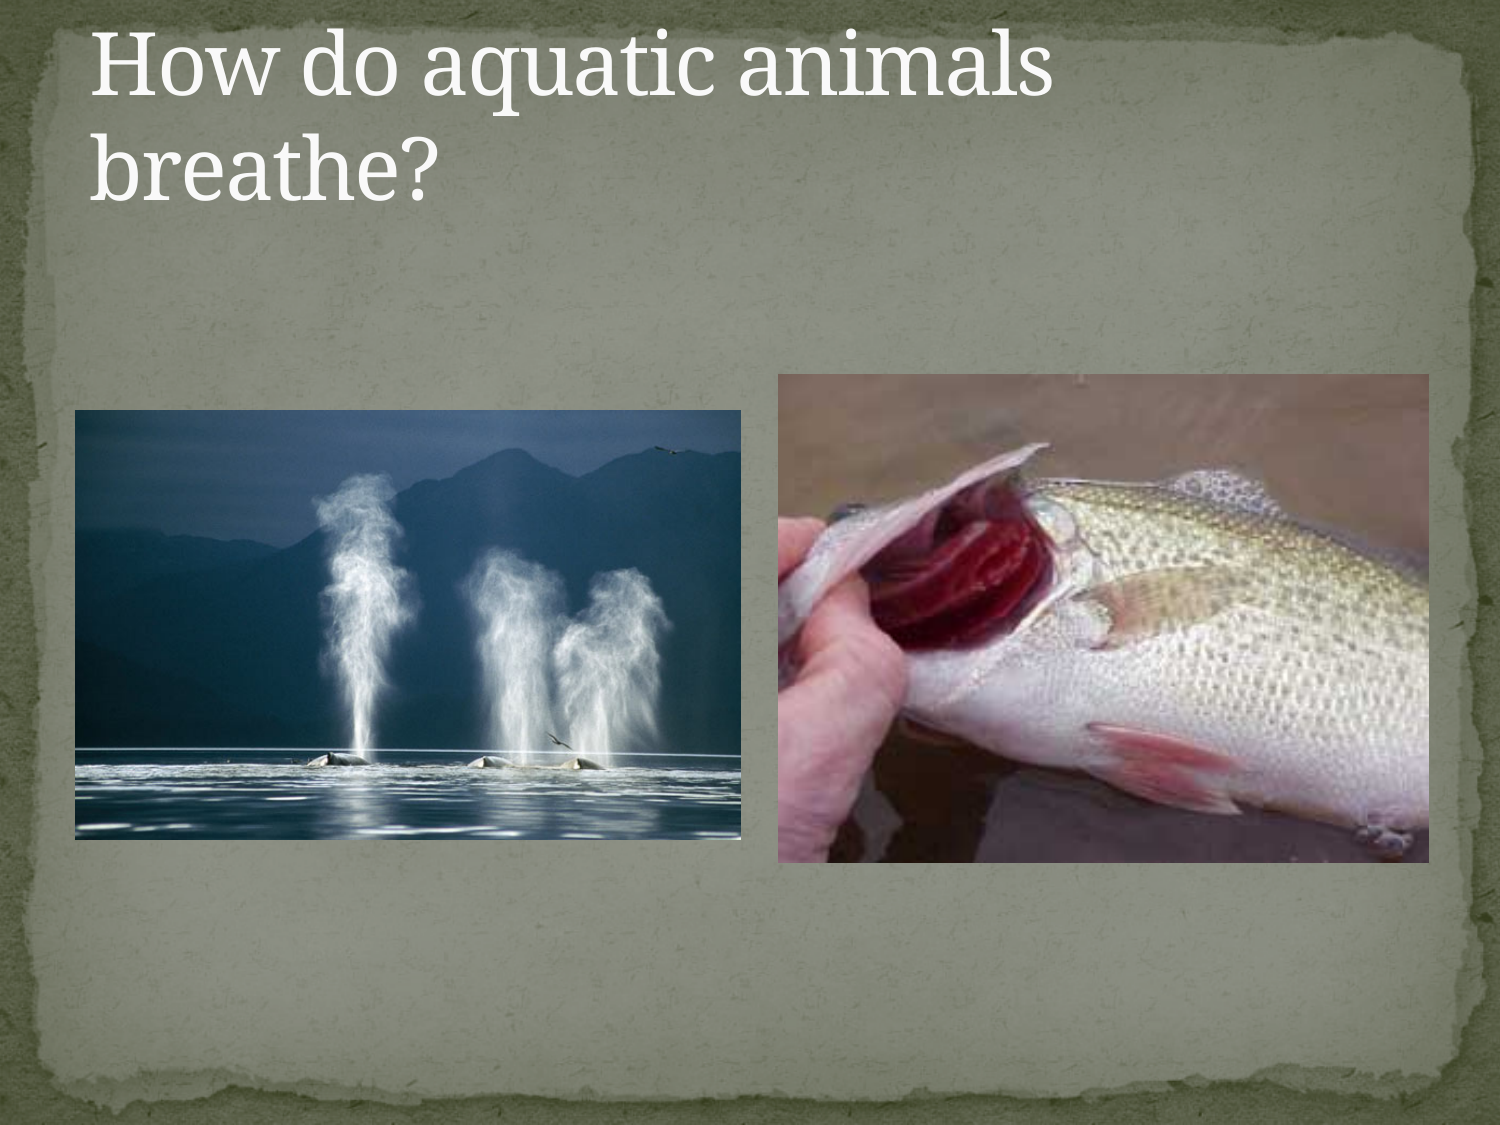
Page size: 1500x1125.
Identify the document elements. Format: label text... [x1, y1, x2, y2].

title How do aquatic animals breathe? [74, 24, 1425, 225]
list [781, 377, 1428, 861]
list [76, 412, 740, 838]
